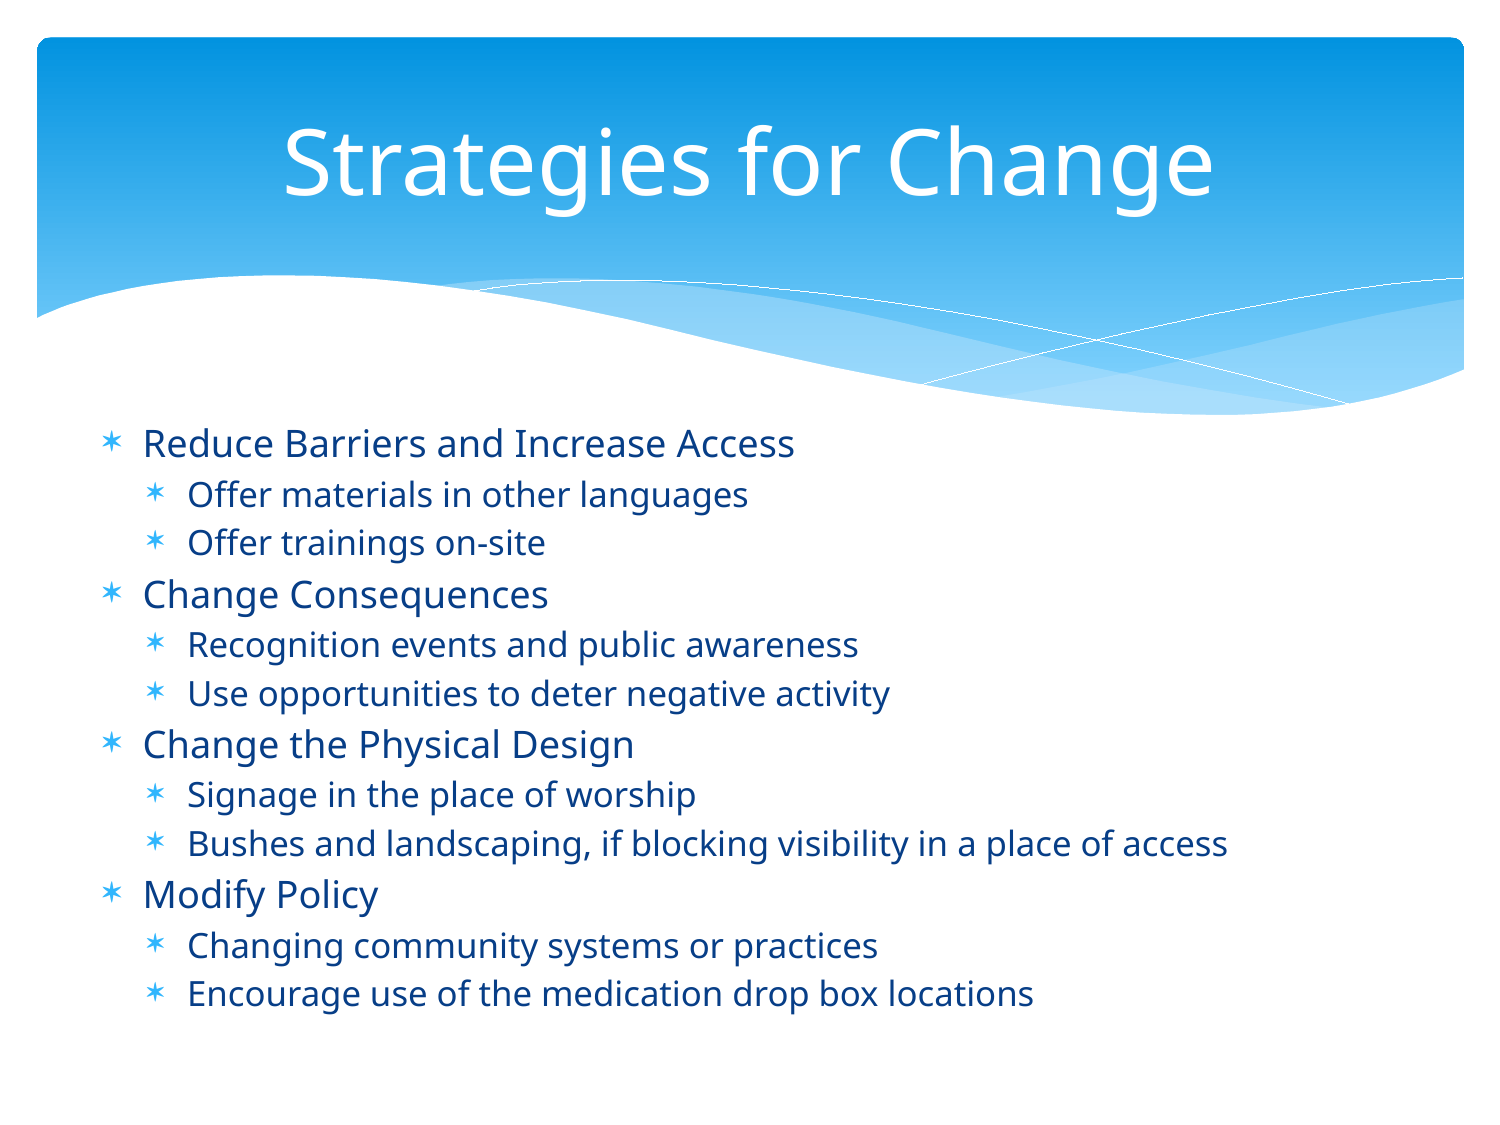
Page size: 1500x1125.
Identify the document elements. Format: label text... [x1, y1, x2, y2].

list Reduce Barriers and Increase Access Offer materials in other languages Offer trainings on-site Change Consequences Recognition events and public awareness Use opportunities to deter negative activity Change the Physical Design Signage in the place of worship Bushes and landscaping, if blocking visibility in a place of access Modify Policy Changing community systems or practices Encourage use of the medication drop box locations [87, 412, 1388, 1025]
title Strategies for Change [75, 55, 1425, 261]
